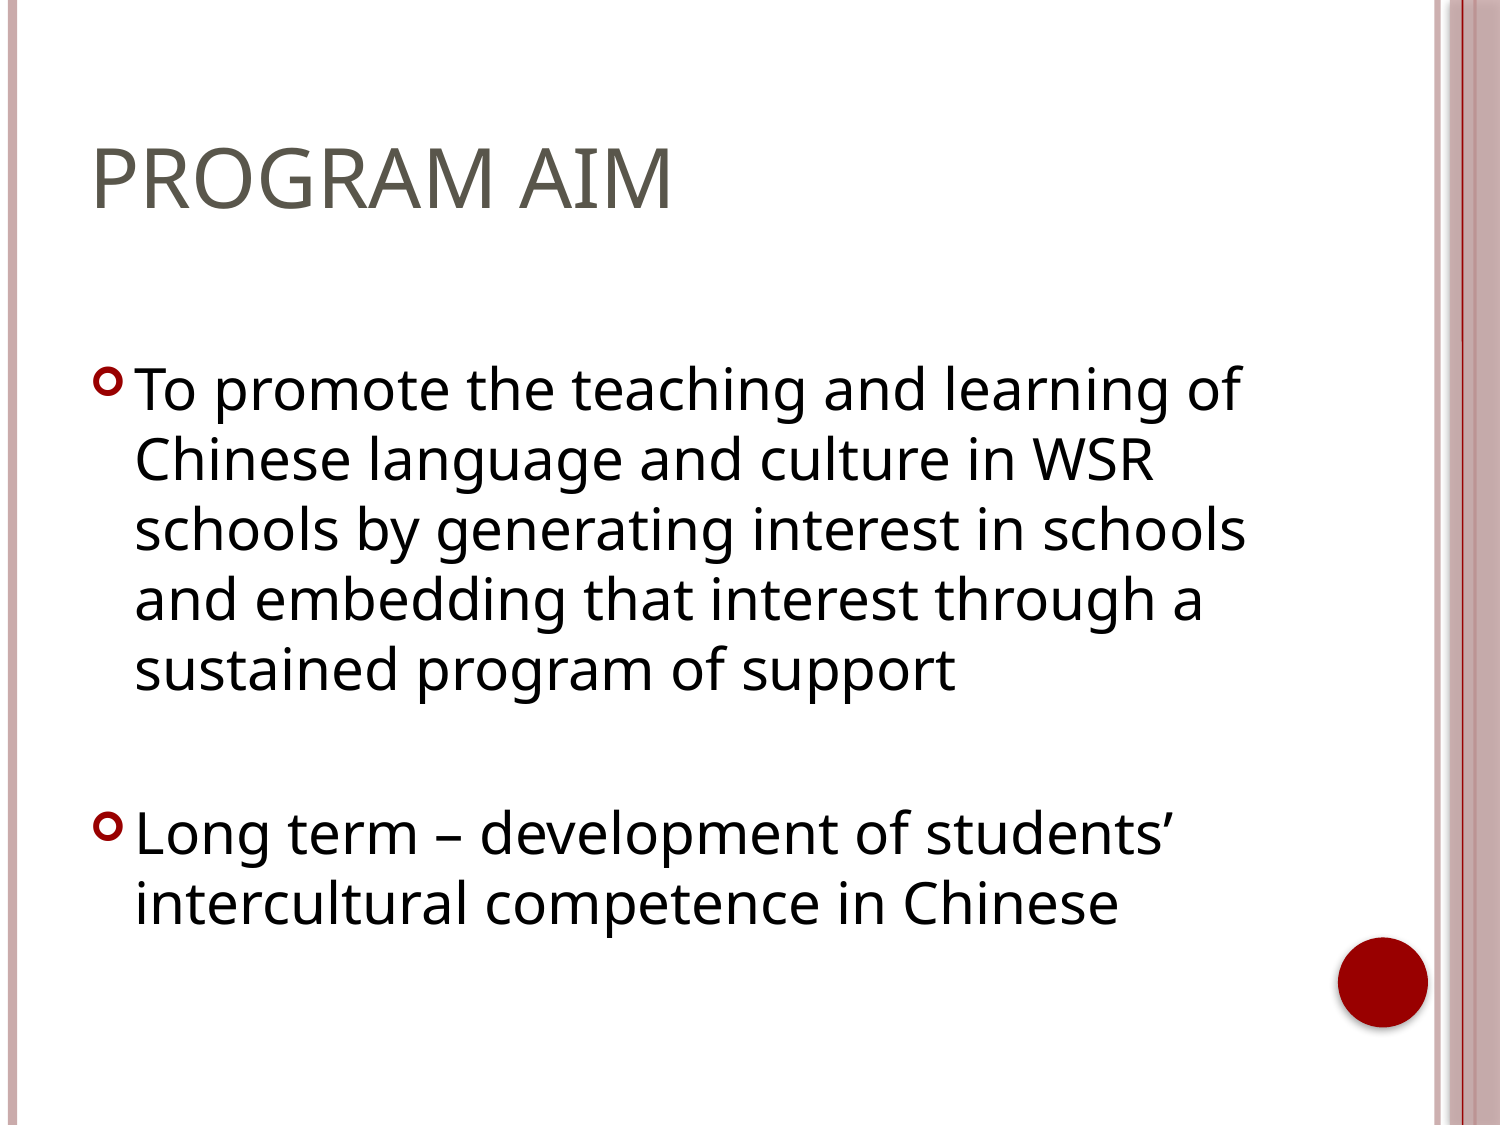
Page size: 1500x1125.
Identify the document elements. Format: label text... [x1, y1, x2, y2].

title Program aim [75, 45, 1300, 233]
list To promote the teaching and learning of Chinese language and culture in WSR schools by generating interest in schools and embedding that interest through a sustained program of support Long term – development of students’ intercultural competence in Chinese [75, 262, 1300, 1062]
